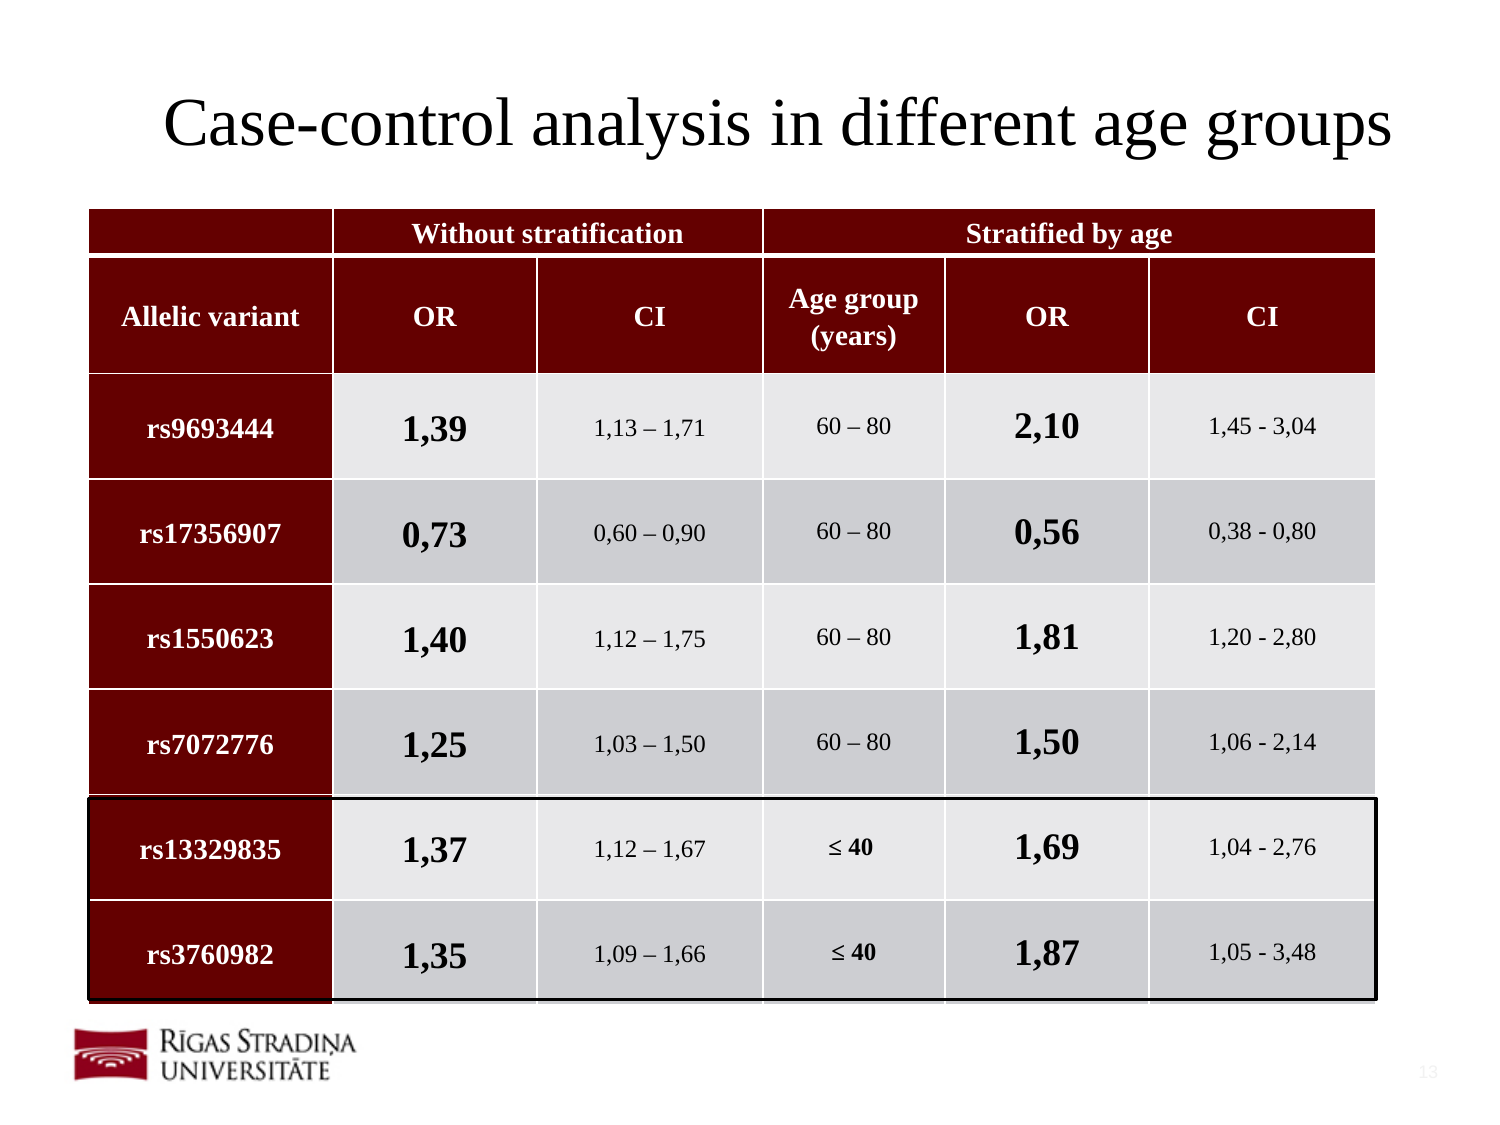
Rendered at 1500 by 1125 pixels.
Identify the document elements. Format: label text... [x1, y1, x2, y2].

table_header Stratified by age [764, 209, 1375, 253]
table_cell 1,45 - 3,04 [1150, 374, 1375, 478]
table_cell Age group (years) [764, 258, 944, 373]
picture [53, 1007, 374, 1102]
table_cell CI [538, 258, 762, 373]
table_cell 1,39 [334, 374, 536, 478]
table_cell 1,05 - 3,48 [1150, 1000, 1375, 1004]
table_cell 60 – 80 [764, 480, 944, 583]
table_cell 1,20 - 2,80 [1150, 585, 1375, 688]
text_box [88, 798, 1376, 1000]
title Case-control analysis in different age groups [140, 35, 1418, 211]
table_cell Allelic variant [89, 258, 332, 373]
table_cell rs7072776 [89, 690, 332, 794]
table_cell rs17356907 [89, 480, 332, 583]
table_cell 60 – 80 [764, 585, 944, 688]
table_cell 0,60 – 0,90 [538, 480, 762, 583]
table_cell 1,40 [334, 585, 536, 688]
table_cell ≤ 40 [764, 1000, 944, 1004]
table_header [89, 209, 332, 253]
table_cell 1,25 [334, 690, 536, 794]
table_cell 1,13 – 1,71 [538, 374, 762, 478]
table_cell rs9693444 [89, 374, 332, 478]
table_cell 60 – 80 [764, 690, 944, 794]
table_cell 60 – 80 [764, 374, 944, 478]
table_cell 1,03 – 1,50 [538, 690, 762, 794]
table_cell 2,10 [946, 374, 1148, 478]
table_header Without stratification [334, 209, 762, 253]
table_cell 1,12 – 1,75 [538, 585, 762, 688]
table_cell 1,35 [334, 1000, 536, 1004]
table_cell 0,56 [946, 480, 1148, 583]
table_cell 1,50 [946, 690, 1148, 794]
table_cell 1,09 – 1,66 [538, 1000, 762, 1004]
table_cell 0,73 [334, 480, 536, 583]
table_cell 1,81 [946, 585, 1148, 688]
table_cell 1,87 [946, 1000, 1148, 1004]
table_cell OR [334, 258, 536, 373]
table_cell rs3760982 [89, 1000, 332, 1004]
table_cell OR [946, 258, 1148, 373]
table_cell CI [1150, 258, 1375, 373]
table_cell 1,06 - 2,14 [1150, 690, 1375, 794]
table_cell 0,38 - 0,80 [1150, 480, 1375, 583]
table_cell rs1550623 [89, 585, 332, 688]
